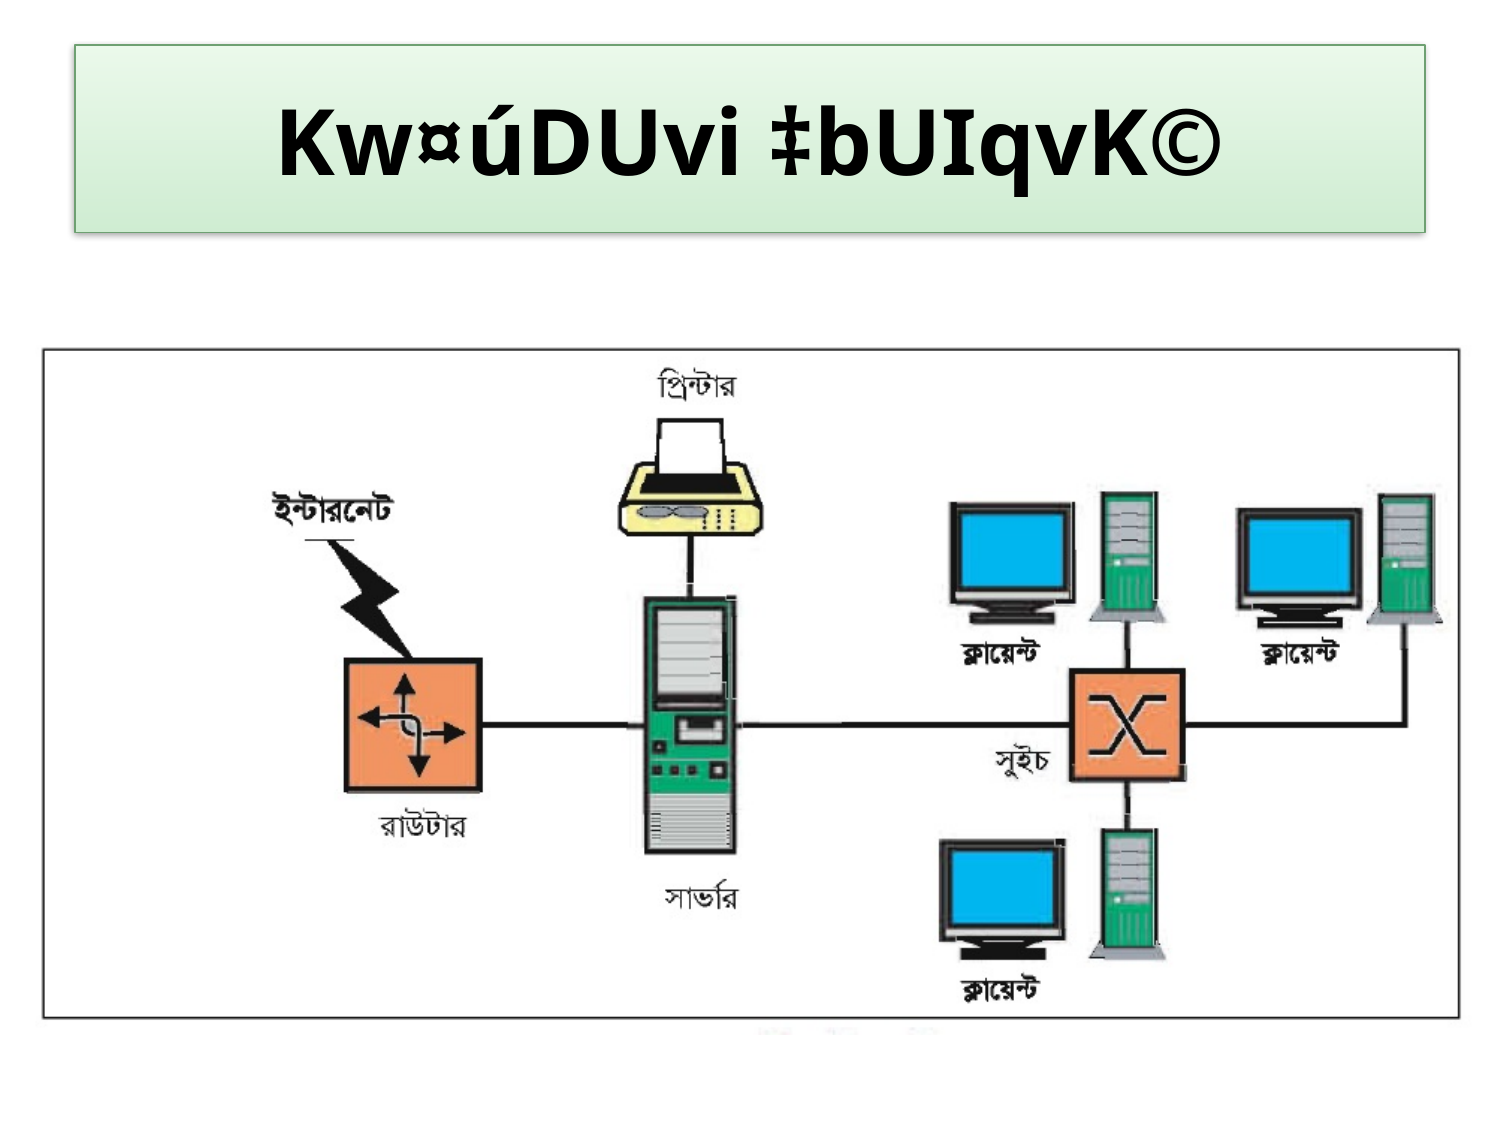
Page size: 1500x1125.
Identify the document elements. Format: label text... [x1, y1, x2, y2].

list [0, 345, 1500, 1036]
title Kw¤úDUvi ‡bUIqvK© [74, 44, 1426, 233]
